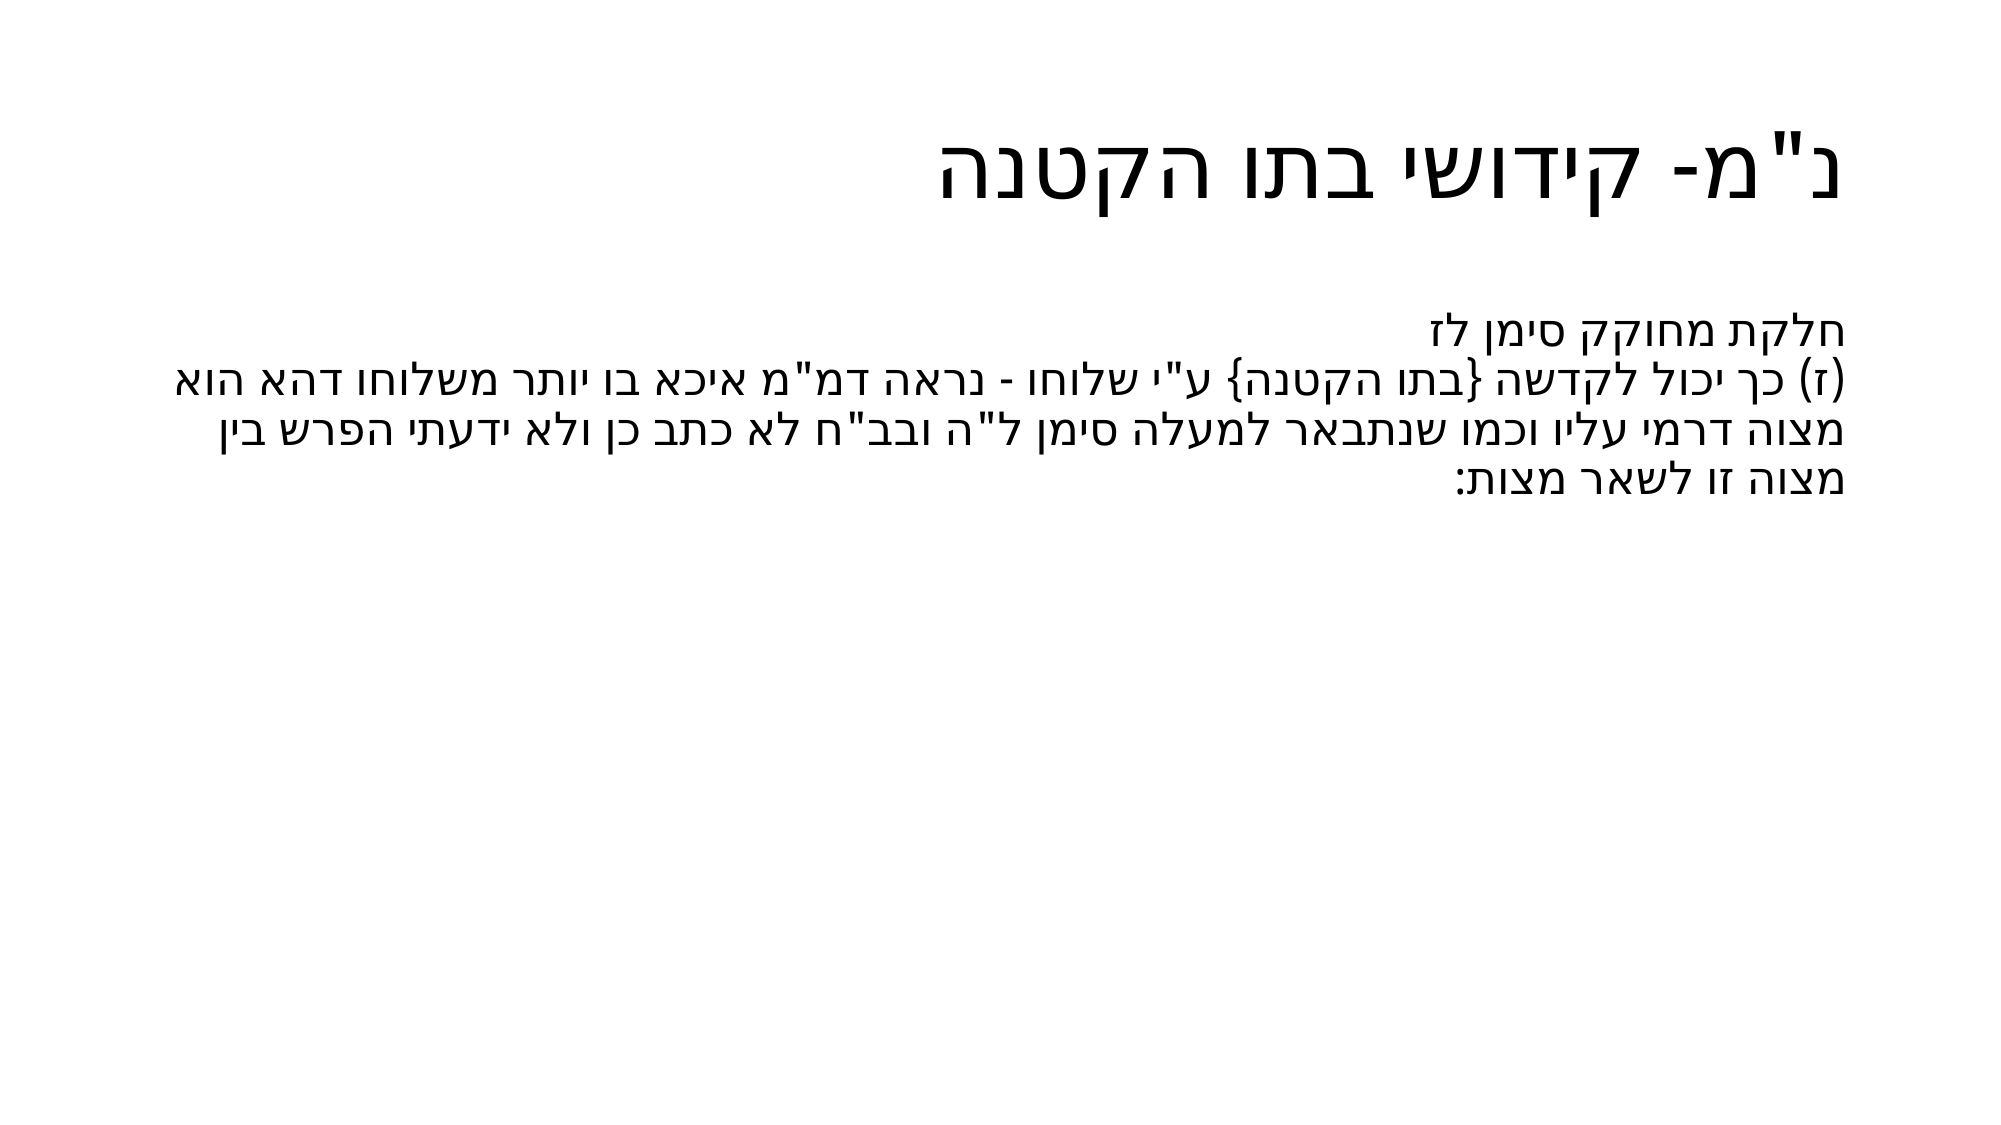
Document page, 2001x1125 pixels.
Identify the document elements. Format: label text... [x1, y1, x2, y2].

list חלקת מחוקק סימן לז (ז) כך יכול לקדשה {בתו הקטנה} ע"י שלוחו - נראה דמ"מ איכא בו יותר משלוחו דהא הוא מצוה דרמי עליו וכמו שנתבאר למעלה סימן ל"ה ובב"ח לא כתב כן ולא ידעתי הפרש בין מצוה זו לשאר מצות: [137, 299, 1863, 1014]
title נ"מ- קידושי בתו הקטנה [137, 59, 1863, 278]
